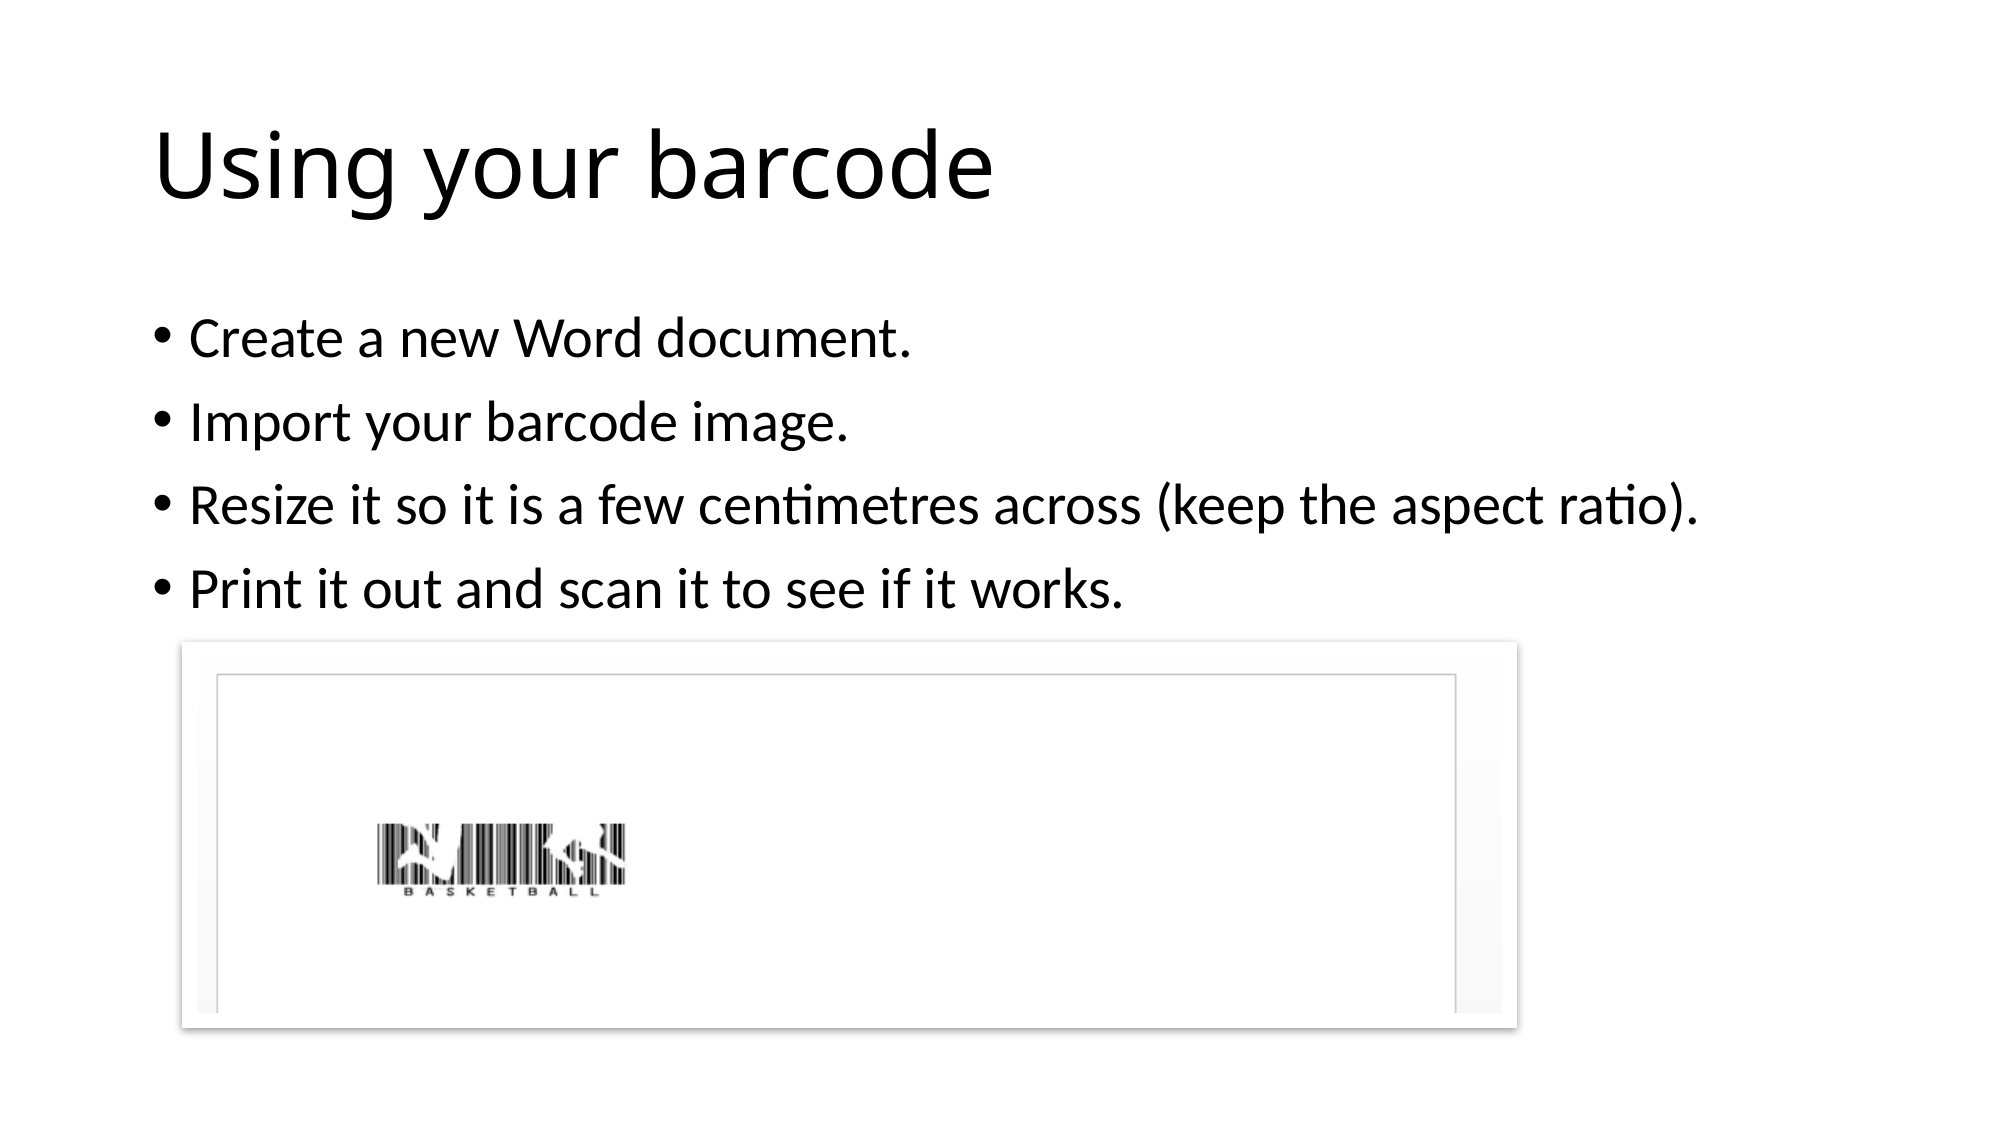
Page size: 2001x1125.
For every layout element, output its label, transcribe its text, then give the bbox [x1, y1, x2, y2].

title Using your barcode [137, 59, 1863, 278]
picture [196, 656, 1503, 1014]
list Create a new Word document. Import your barcode image. Resize it so it is a few centimetres across (keep the aspect ratio). Print it out and scan it to see if it works. [137, 299, 1863, 1014]
